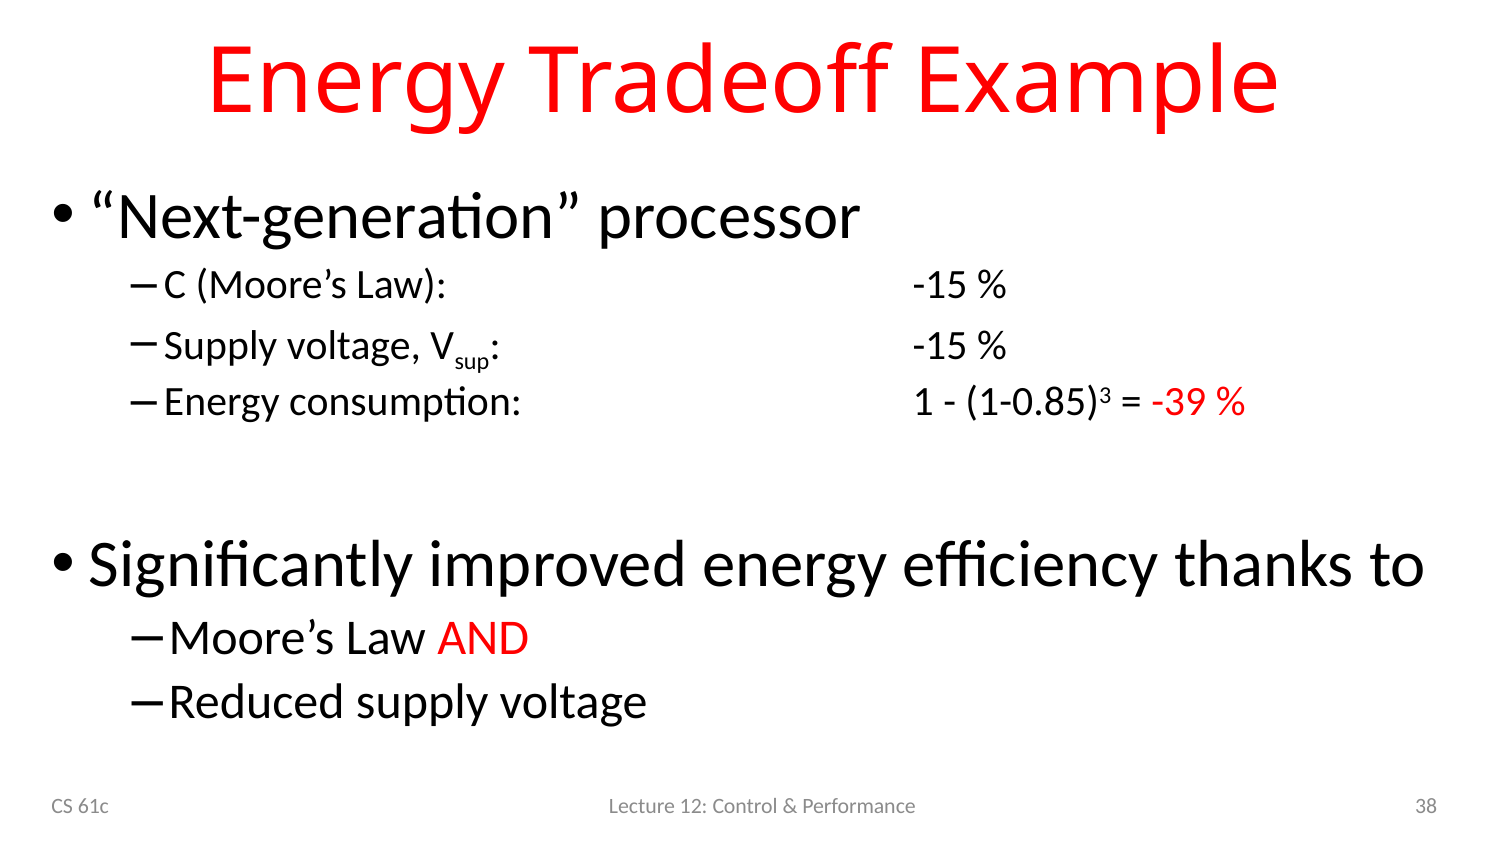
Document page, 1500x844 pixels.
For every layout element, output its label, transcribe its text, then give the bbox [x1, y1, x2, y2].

list “Next-generation” processor C (Moore’s Law): -15 % Supply voltage, Vsup: -15 % Energy consumption: 1 - (1-0.85)3 = -39 % Significantly improved energy efficiency thanks to Moore’s Law AND Reduced supply voltage [36, 173, 1452, 294]
footer Lecture 12: Control & Performance [438, 782, 1087, 827]
title Energy Tradeoff Example [36, 17, 1452, 148]
slide_number CS 61c [36, 782, 406, 827]
slide_number 38 [1114, 782, 1452, 827]
